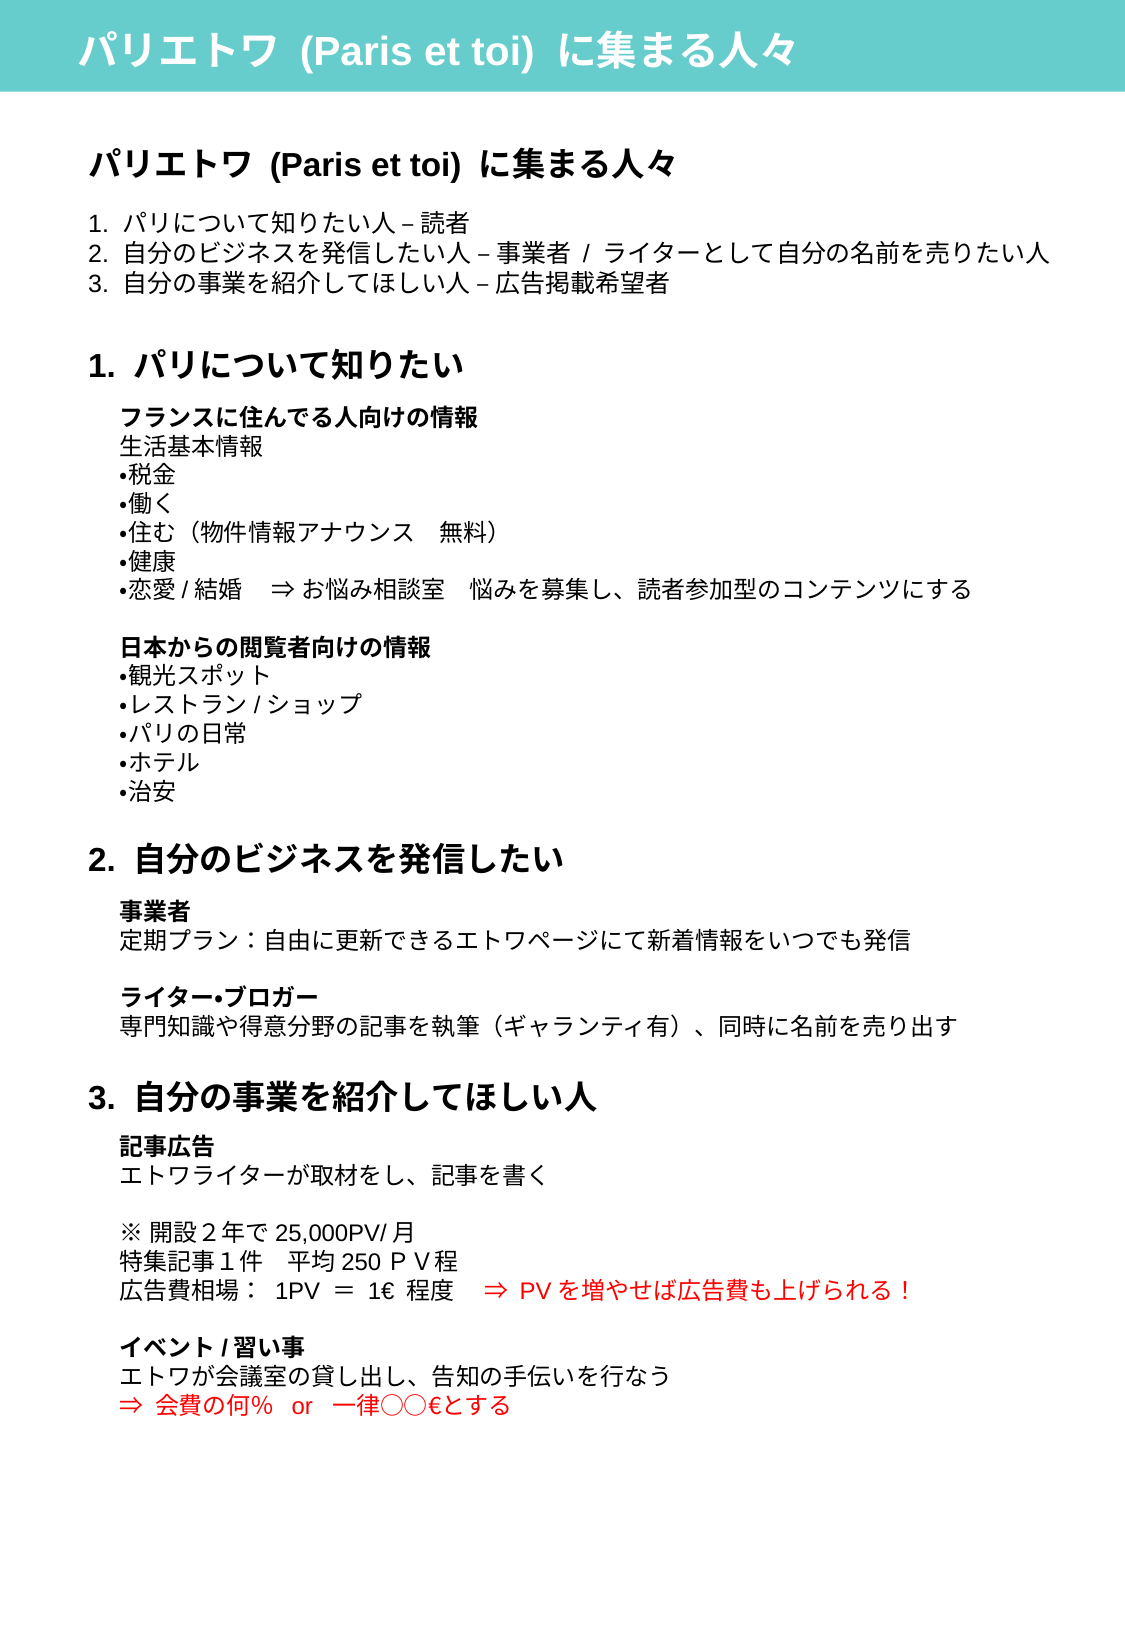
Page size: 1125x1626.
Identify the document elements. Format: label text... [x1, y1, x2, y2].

text_box パリエトワ (Paris et toi) に集まる人々 [73, 135, 1125, 191]
text_box 記事広告 エトワライターが取材をし、記事を書く ※開設２年で25,000PV/月 特集記事１件 平均250ＰＶ程 広告費相場： 1PV ＝ 1€ 程度 ⇒ PVを増やせば広告費も上げられる！ イベント/習い事 エトワが会議室の貸し出し、告知の手伝いを行なう ⇒ 会費の何％ or 一律○○€とする [104, 1124, 1125, 1427]
text_box 2. 自分のビジネスを発信したい [73, 830, 1125, 886]
text_box 事業者 定期プラン：自由に更新できるエトワページにて新着情報をいつでも発信 ライター・ブロガー 専門知識や得意分野の記事を執筆（ギャランティ有）、同時に名前を売り出す [104, 889, 1125, 1048]
text_box フランスに住んでる人向けの情報 生活基本情報 ・税金 ・働く ・住む（物件情報アナウンス 無料） ・健康 ・恋愛/結婚 ⇒ お悩み相談室 悩みを募集し、読者参加型のコンテンツにする 日本からの閲覧者向けの情報 ・観光スポット ・レストラン/ショップ ・パリの日常 ・ホテル ・治安 [104, 394, 1125, 813]
text_box 1. パリについて知りたい [73, 336, 1125, 392]
text_box [0, 0, 1125, 93]
text_box 3. 自分の事業を紹介してほしい人 [73, 1068, 1125, 1124]
text_box 1. パリについて知りたい人 – 読者 2. 自分のビジネスを発信したい人 – 事業者 / ライターとして自分の名前を売りたい人 3. 自分の事業を紹介してほしい人 – 広告掲載希望者 [73, 200, 1125, 305]
text_box パリエトワ (Paris et toi) に集まる人々 [64, 22, 1125, 83]
